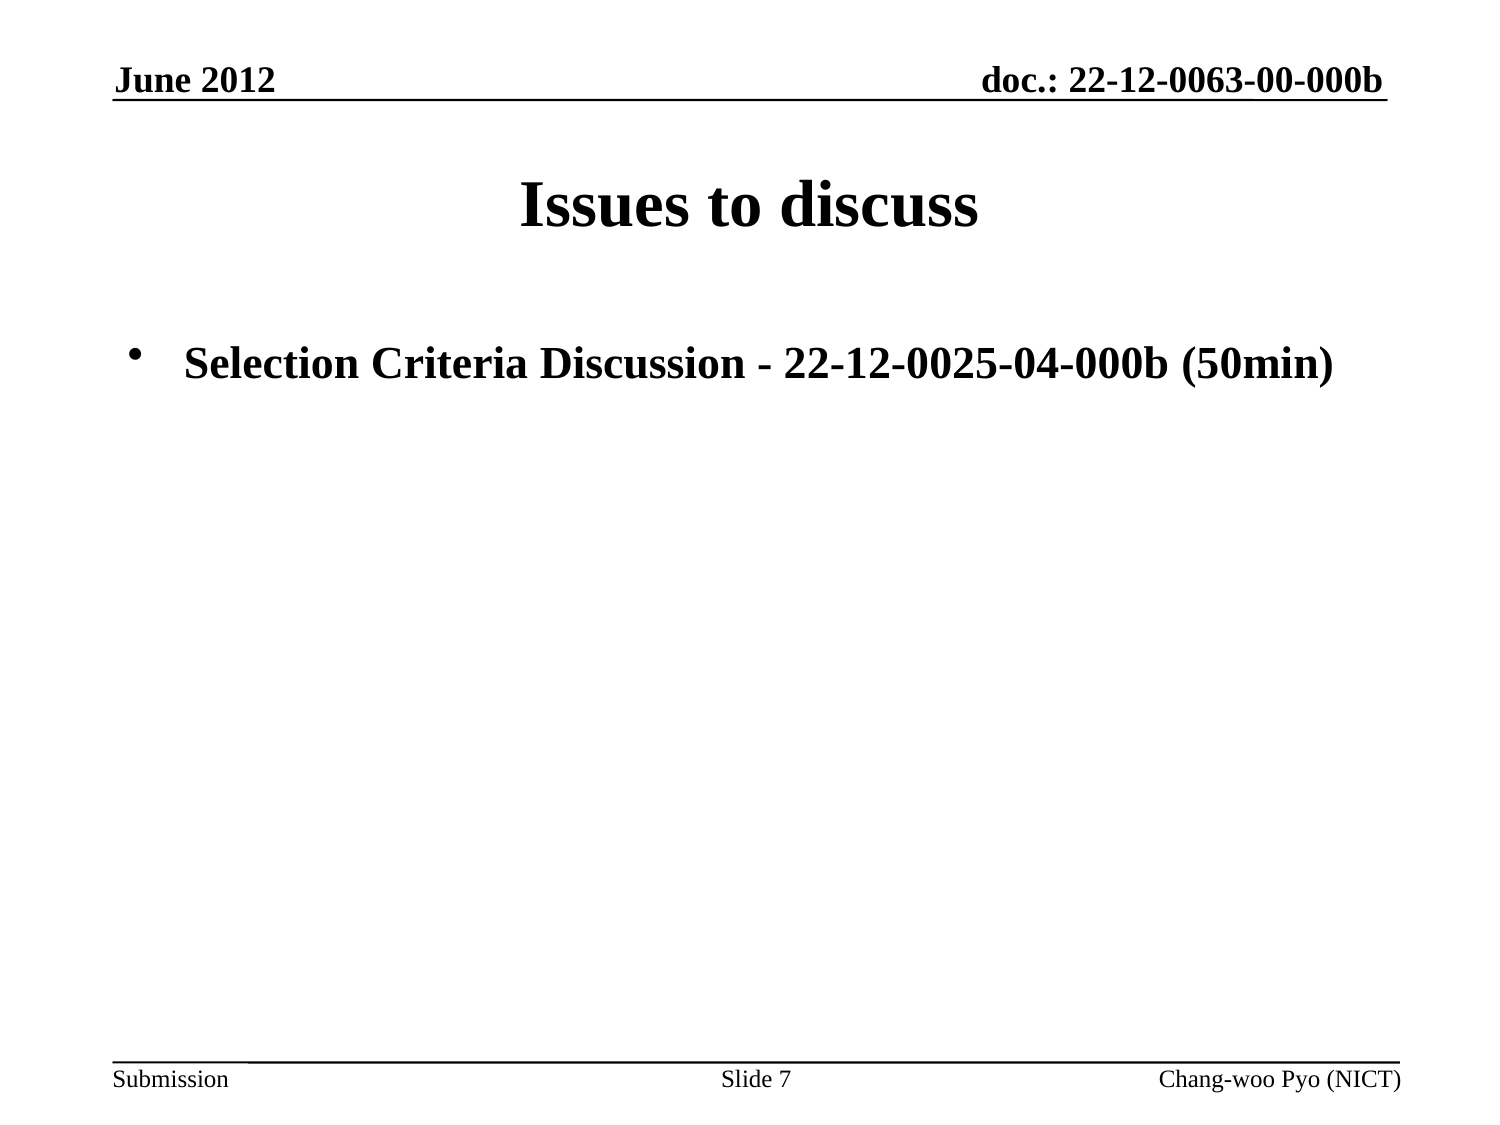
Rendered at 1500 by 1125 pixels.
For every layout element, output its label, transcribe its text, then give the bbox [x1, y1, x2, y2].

slide_number Slide 7 [712, 1061, 800, 1093]
footer Chang-woo Pyo (NICT) [1155, 1061, 1402, 1093]
title Issues to discuss [112, 112, 1388, 288]
list Selection Criteria Discussion - 22-12-0025-04-000b (50min) [112, 324, 1388, 1000]
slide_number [114, 54, 278, 101]
